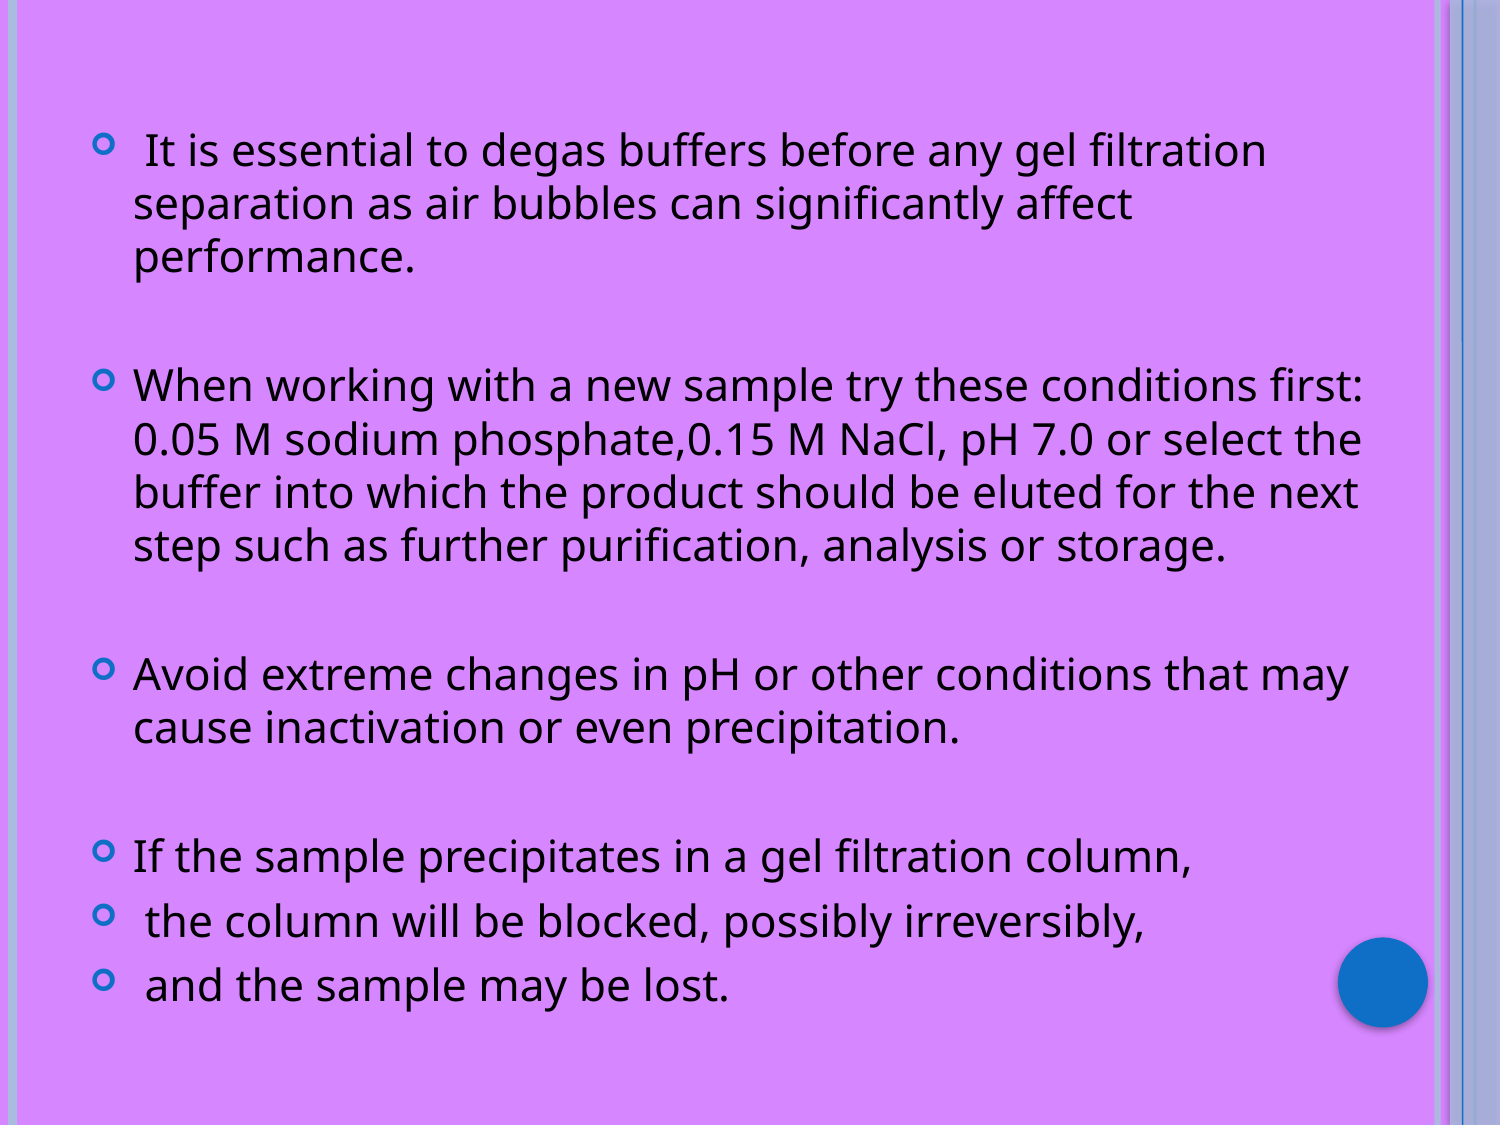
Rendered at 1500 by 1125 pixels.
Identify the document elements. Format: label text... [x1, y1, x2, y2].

list It is essential to degas buffers before any gel filtration separation as air bubbles can significantly affect performance. When working with a new sample try these conditions first: 0.05 M sodium phosphate,0.15 M NaCl, pH 7.0 or select the buffer into which the product should be eluted for the next step such as further purification, analysis or storage. Avoid extreme changes in pH or other conditions that may cause inactivation or even precipitation. If the sample precipitates in a gel filtration column, the column will be blocked, possibly irreversibly, and the sample may be lost. [75, 50, 1388, 1062]
